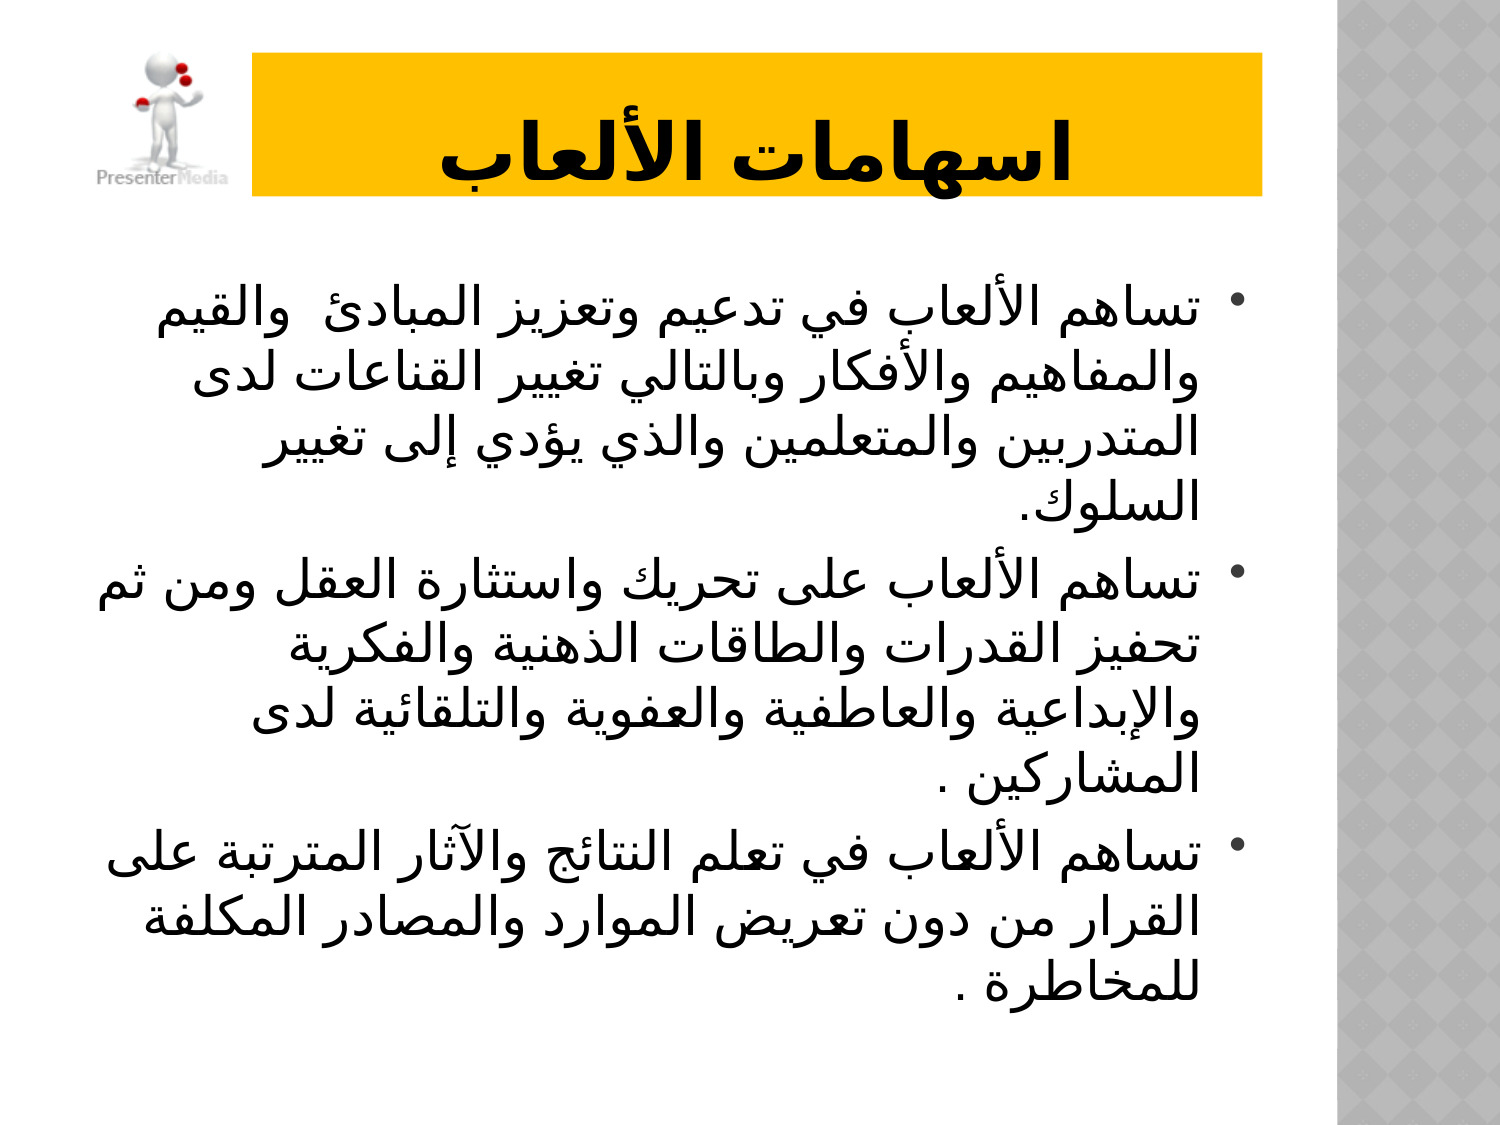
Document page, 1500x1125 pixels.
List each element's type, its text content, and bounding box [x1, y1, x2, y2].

list تساهم الألعاب في تدعيم وتعزيز المبادئ والقيم والمفاهيم والأفكار وبالتالي تغيير القناعات لدى المتدربين والمتعلمين والذي يؤدي إلى تغيير السلوك. تساهم الألعاب على تحريك واستثارة العقل ومن ثم تحفيز القدرات والطاقات الذهنية والفكرية والإبداعية والعاطفية والعفوية والتلقائية لدى المشاركين . تساهم الألعاب في تعلم النتائج والآثار المترتبة على القرار من دون تعريض الموارد والمصادر المكلفة للمخاطرة . [75, 264, 1263, 1060]
title اسهامات الألعاب [257, 52, 1263, 197]
picture [79, 42, 252, 197]
